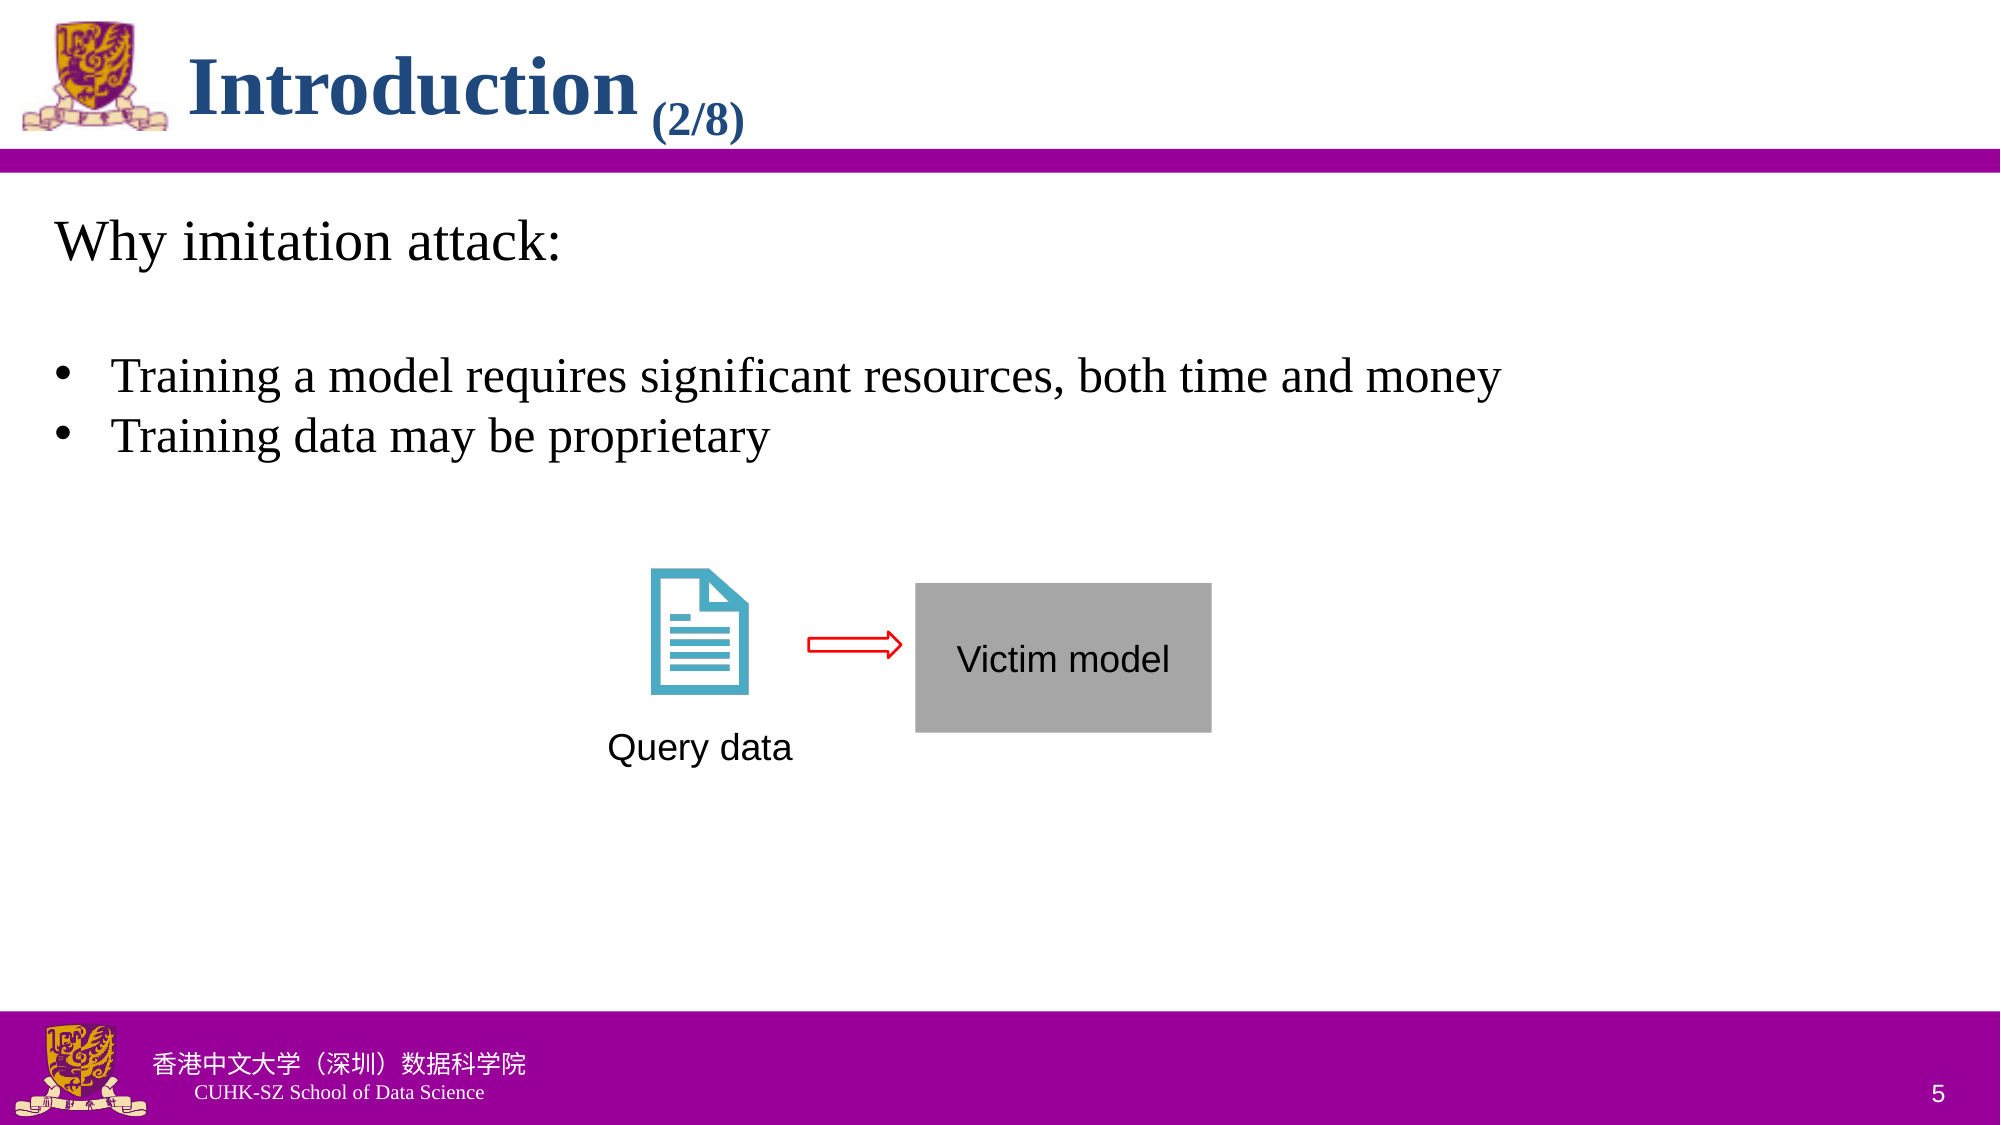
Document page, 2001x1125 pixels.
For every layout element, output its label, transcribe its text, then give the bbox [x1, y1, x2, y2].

text_box [808, 631, 902, 658]
text_box Why imitation attack: Training a model requires significant resources, both time and money Training data may be proprietary [39, 194, 1927, 580]
picture [624, 556, 776, 707]
picture [21, 20, 173, 131]
text_box Query data [592, 715, 808, 776]
slide_number 5 [1493, 1070, 1961, 1125]
text_box Victim model [915, 583, 1212, 733]
picture [14, 1023, 149, 1117]
text_box Introduction (2/8) [172, 23, 1898, 138]
